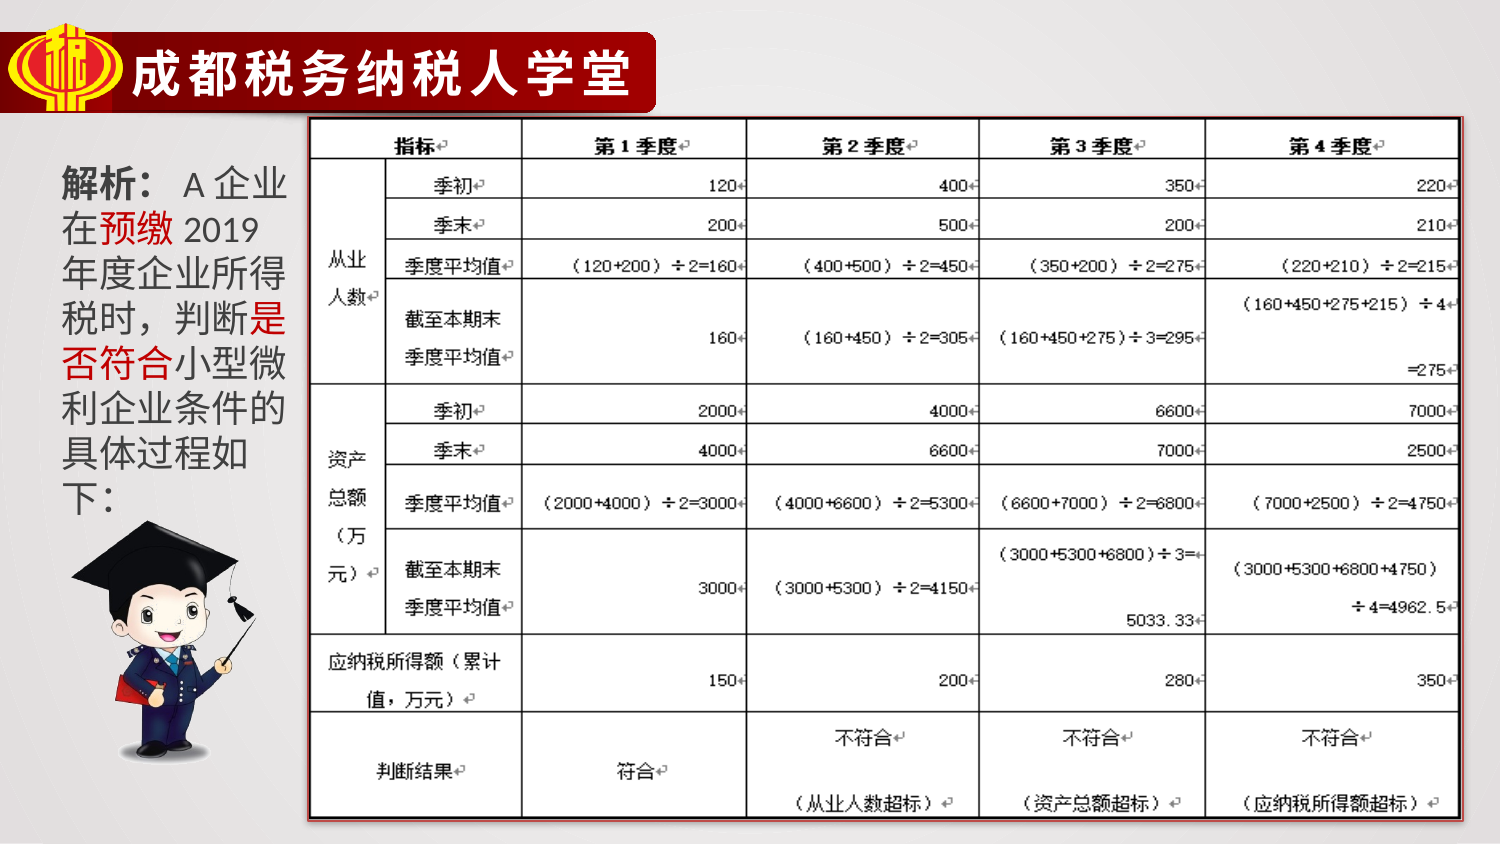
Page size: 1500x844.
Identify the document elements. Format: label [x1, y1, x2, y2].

picture [8, 23, 1463, 821]
text_box [123, 35, 657, 110]
picture [46, 491, 274, 792]
text_box [46, 152, 305, 528]
